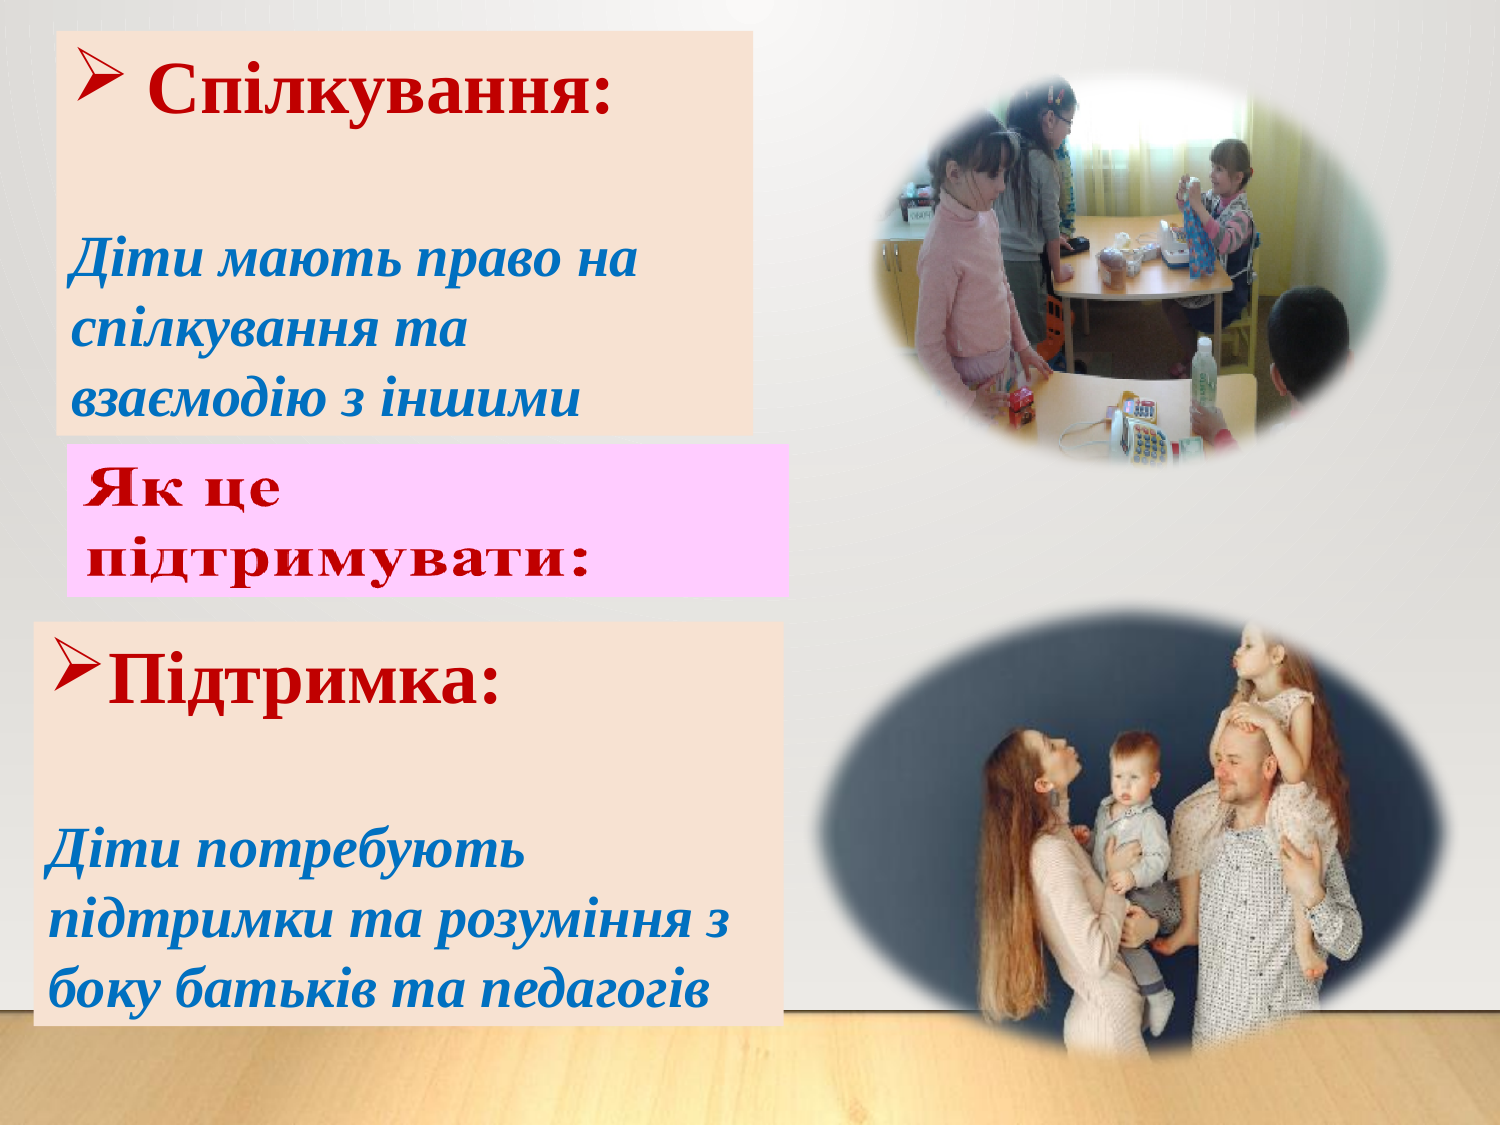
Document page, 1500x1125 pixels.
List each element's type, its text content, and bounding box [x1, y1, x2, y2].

text_box Спілкування: Діти мають право на спілкування та взаємодію з іншими [56, 30, 754, 431]
picture [0, 593, 1500, 1125]
picture [37, 431, 789, 623]
picture [856, 54, 1406, 480]
text_box Підтримка: Діти потребують підтримки та розуміння з боку батьків та педагогів [33, 621, 784, 1027]
